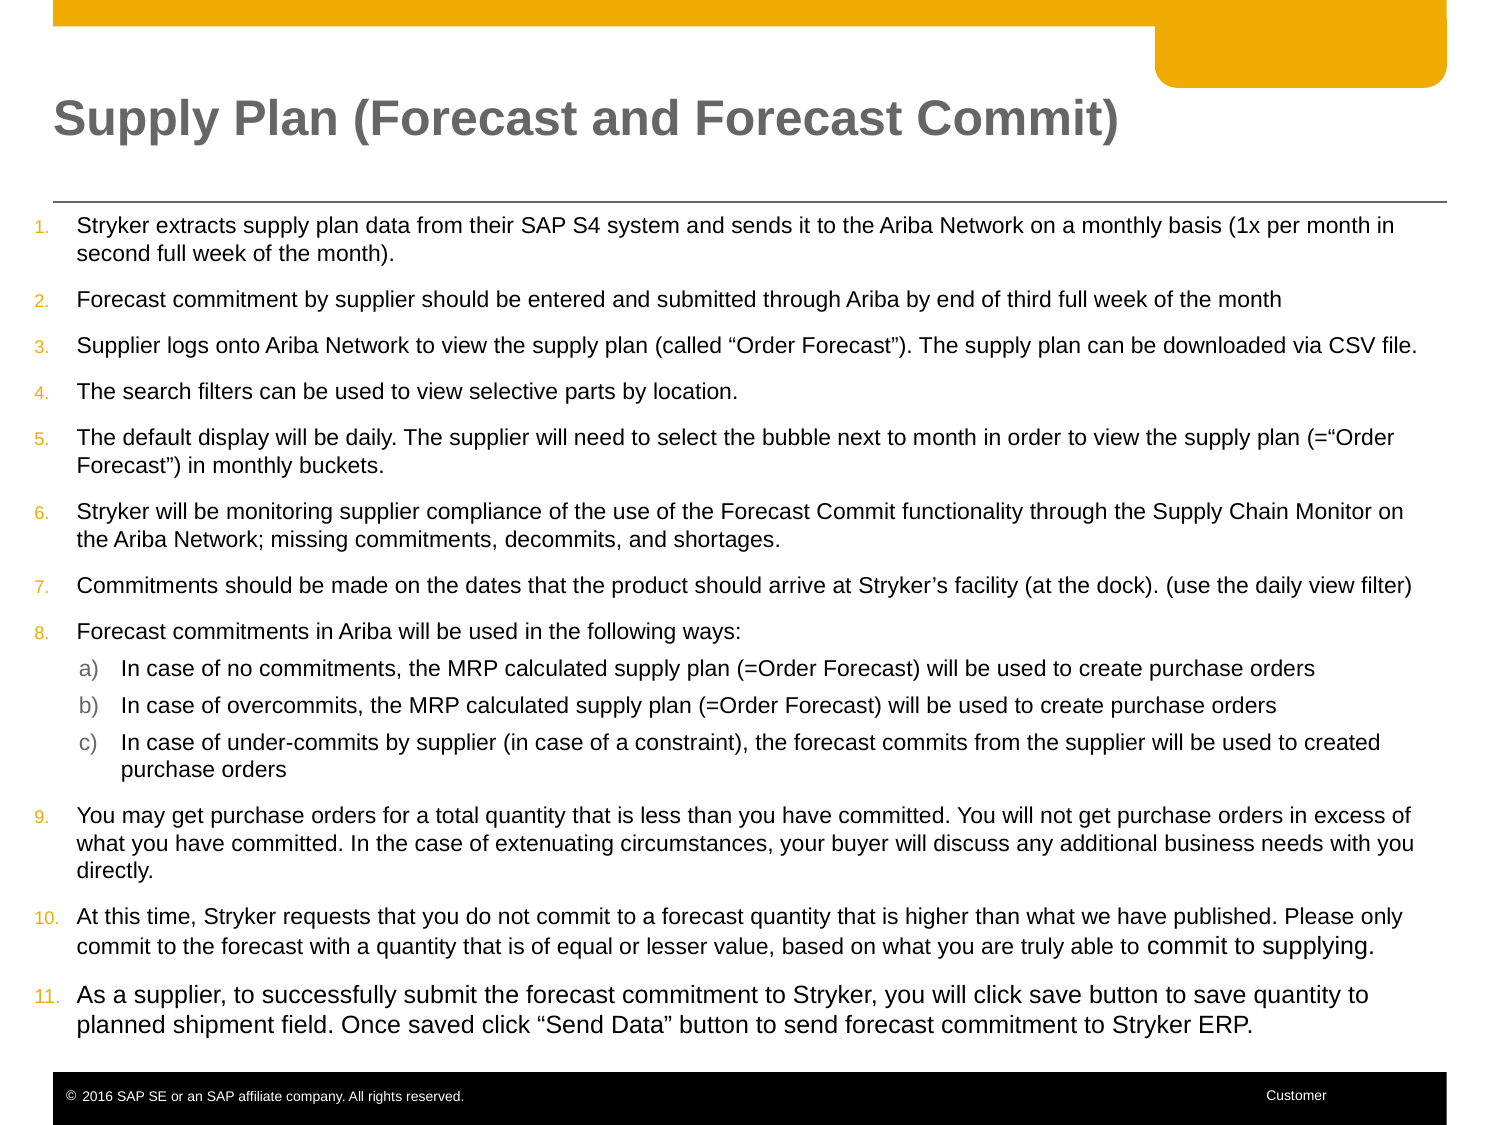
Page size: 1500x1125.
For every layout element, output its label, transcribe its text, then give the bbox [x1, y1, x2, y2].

title Supply Plan (Forecast and Forecast Commit) [53, 53, 1447, 178]
list Stryker extracts supply plan data from their SAP S4 system and sends it to the Ariba Network on a monthly basis (1x per month in second full week of the month). Forecast commitment by supplier should be entered and submitted through Ariba by end of third full week of the month Supplier logs onto Ariba Network to view the supply plan (called “Order Forecast”). The supply plan can be downloaded via CSV file. The search filters can be used to view selective parts by location. The default display will be daily. The supplier will need to select the bubble next to month in order to view the supply plan (=“Order Forecast”) in monthly buckets. Stryker will be monitoring supplier compliance of the use of the Forecast Commit functionality through the Supply Chain Monitor on the Ariba Network; missing commitments, decommits, and shortages. Commitments should be made on the dates that the product should arrive at Stryker’s facility (at the dock). (use the daily view filter) Forecast commitments in Ariba will be used in the following ways: In case of no commitments, the MRP calculated supply plan (=Order Forecast) will be used to create purchase orders In case of overcommits, the MRP calculated supply plan (=Order Forecast) will be used to create purchase orders In case of under-commits by supplier (in case of a constraint), the forecast commits from the supplier will be used to created purchase orders You may get purchase orders for a total quantity that is less than you have committed. You will not get purchase orders in excess of what you have committed. In the case of extenuating circumstances, your buyer will discuss any additional business needs with you directly. At this time, Stryker requests that you do not commit to a forecast quantity that is higher than what we have published. Please only commit to the forecast with a quantity that is of equal or lesser value, based on what you are truly able to commit to supplying. As a supplier, to successfully submit the forecast commitment to Stryker, you will click save button to save quantity to planned shipment field. Once saved click “Send Data” button to send forecast commitment to Stryker ERP. [34, 210, 1429, 1038]
